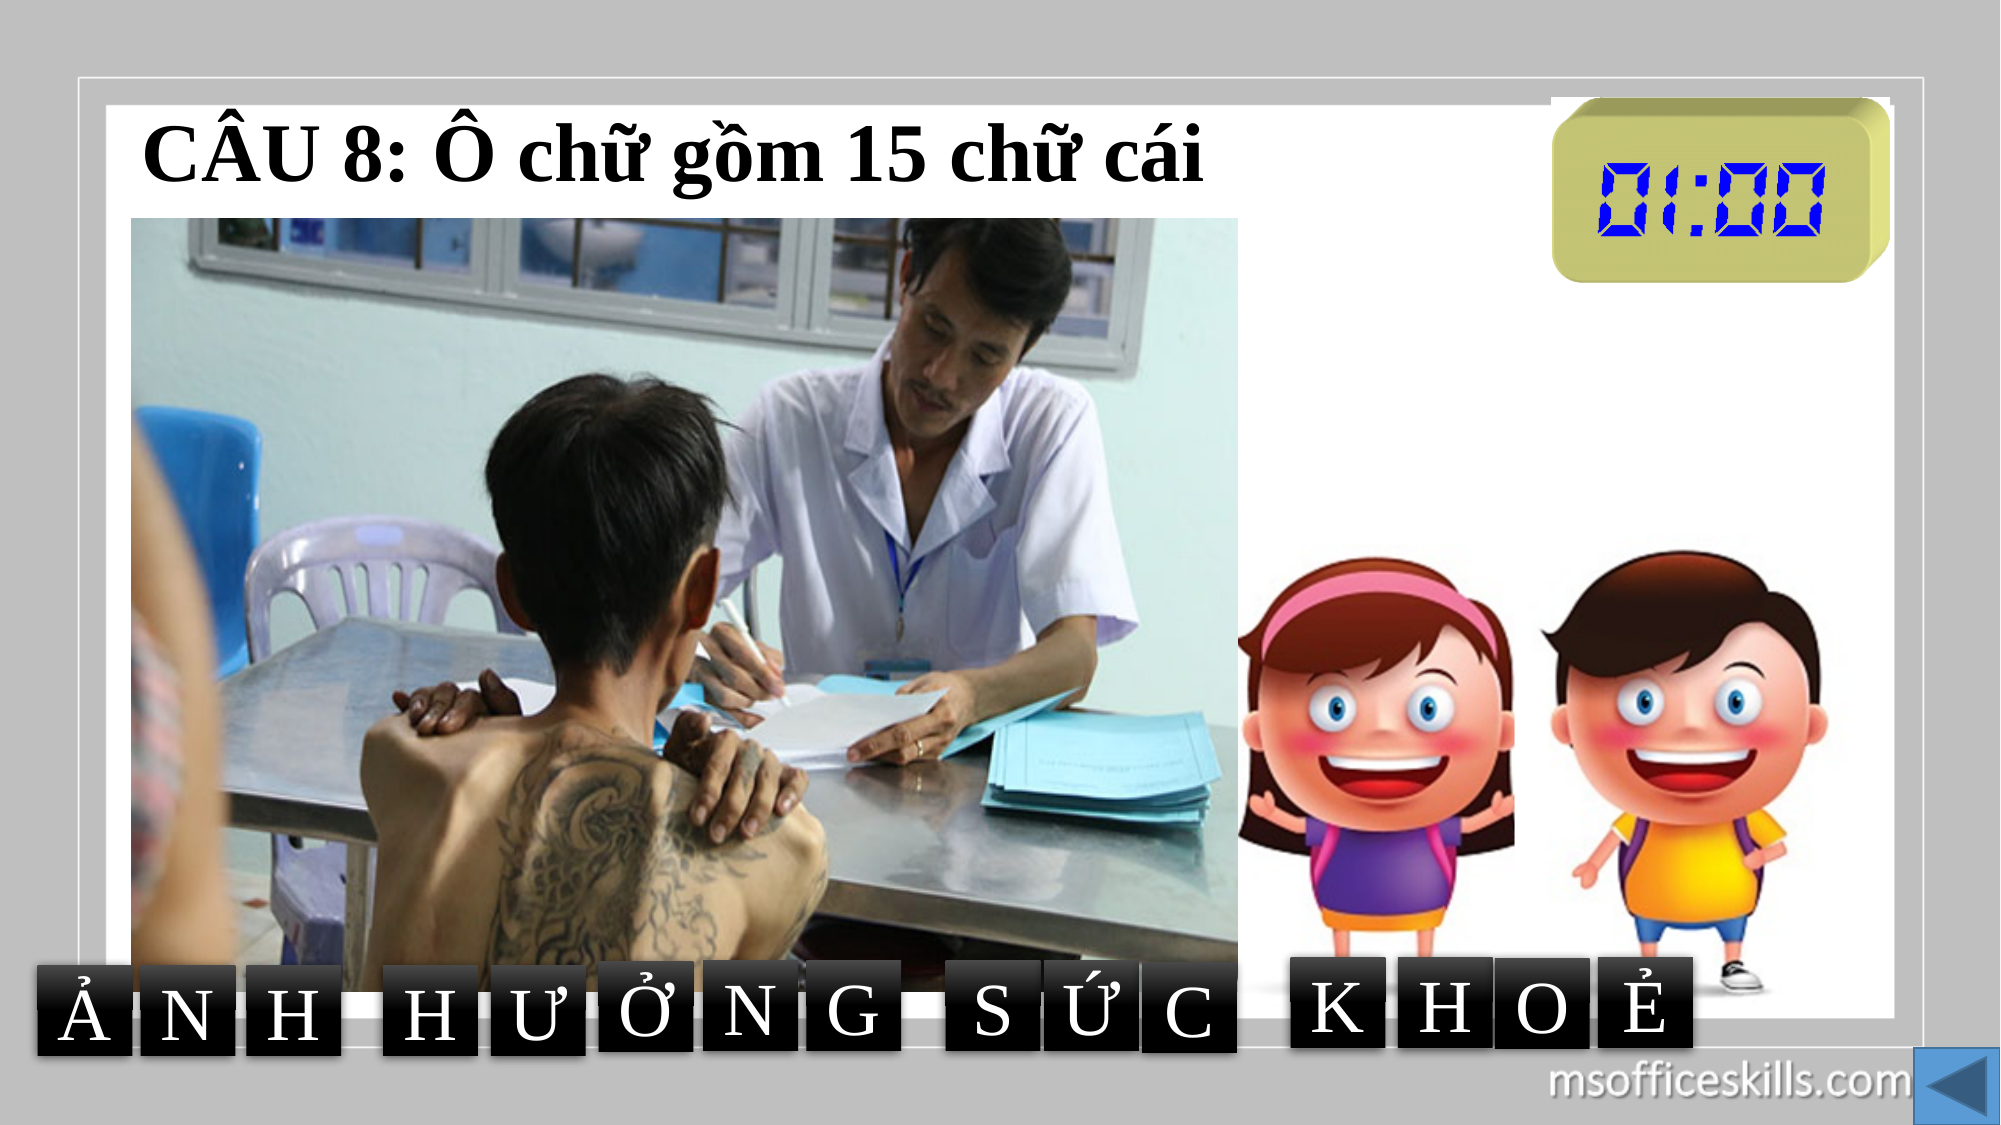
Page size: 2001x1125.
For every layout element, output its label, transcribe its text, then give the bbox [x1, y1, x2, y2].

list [131, 218, 1238, 992]
text_box [1913, 1047, 2000, 1125]
text_box N [140, 992, 236, 1056]
text_box S [945, 992, 1036, 1051]
text_box K [1290, 957, 1386, 1048]
text_box N [703, 992, 798, 1051]
text_box Ả [37, 965, 133, 1056]
text_box G [806, 992, 902, 1051]
text_box H [246, 992, 342, 1056]
text_box O [1494, 958, 1590, 1049]
text_box Ứ [1044, 992, 1134, 1051]
picture [0, 0, 2001, 1125]
text_box Ở [598, 992, 694, 1052]
text_box C [1142, 992, 1237, 1053]
text_box H [1397, 957, 1489, 1048]
text_box H [383, 992, 478, 1056]
text_box Ư [490, 992, 586, 1056]
title CÂU 8: Ô chữ gồm 15 chữ cái [126, 45, 1852, 264]
text_box Ẻ [1597, 957, 1693, 1048]
